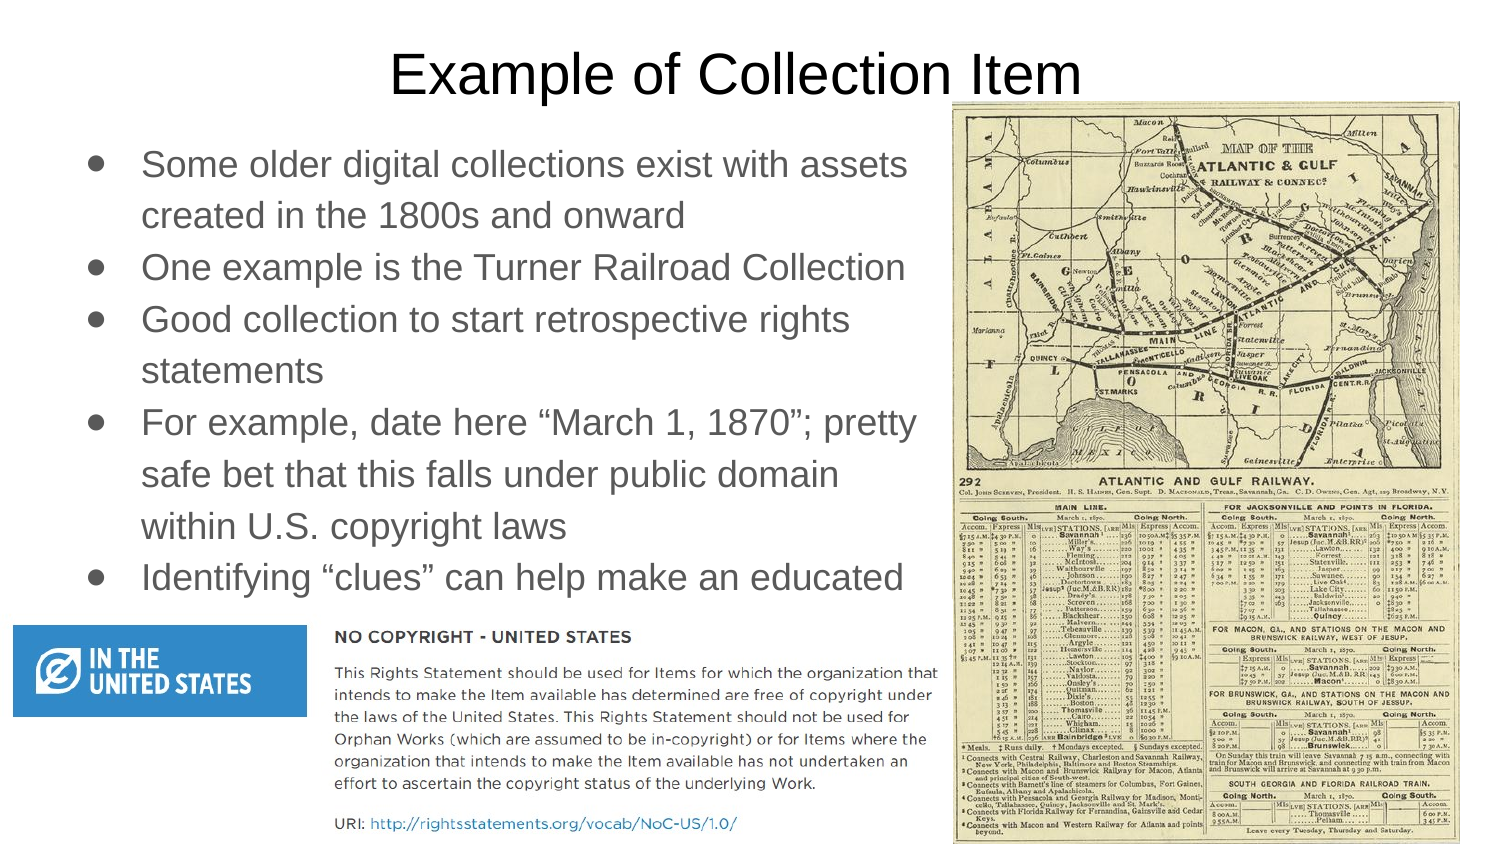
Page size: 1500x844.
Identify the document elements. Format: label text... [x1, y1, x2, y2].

list Some older digital collections exist with assets created in the 1800s and onward One example is the Turner Railroad Collection Good collection to start retrospective rights statements For example, date here “March 1, 1870”; pretty safe bet that this falls under public domain within U.S. copyright laws Identifying “clues” can help make an educated evaluation of copyright [51, 117, 934, 598]
title Example of Collection Item [37, 21, 1436, 129]
picture [0, 101, 1461, 844]
